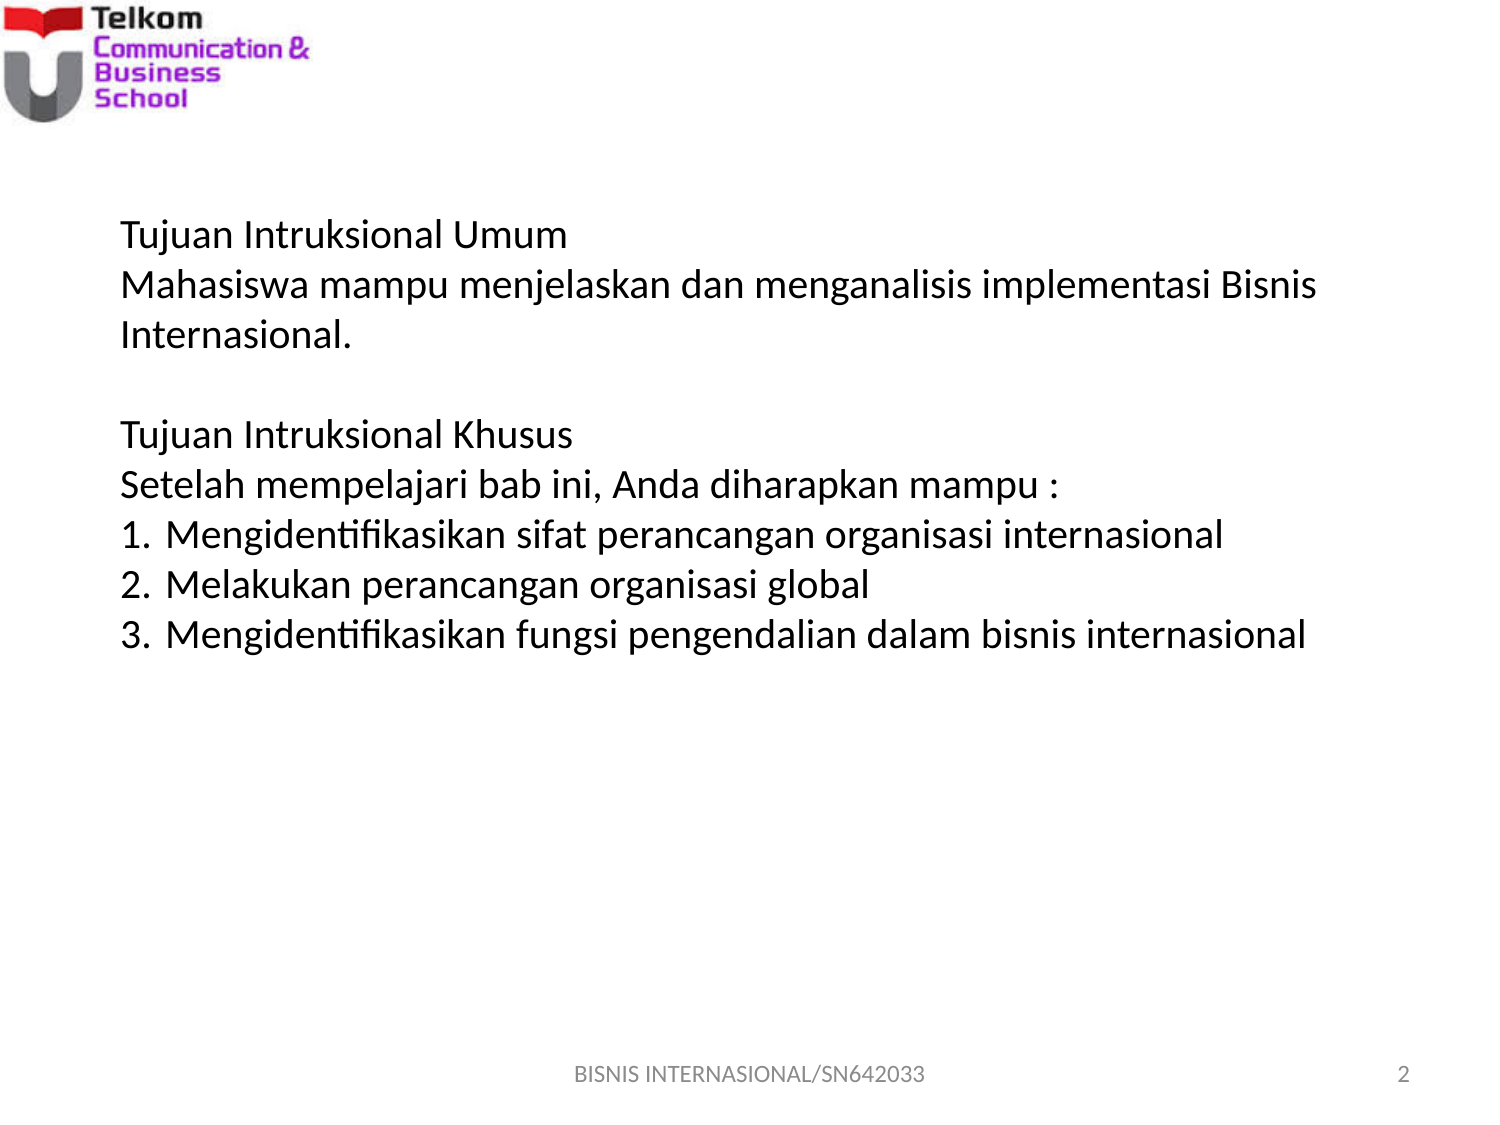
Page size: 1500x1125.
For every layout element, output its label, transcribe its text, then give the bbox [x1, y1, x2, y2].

footer BISNIS INTERNASIONAL/SN642033 [512, 1042, 988, 1103]
picture [0, 0, 313, 129]
text_box Tujuan Intruksional Umum Mahasiswa mampu menjelaskan dan menganalisis implementasi Bisnis Internasional. Tujuan Intruksional Khusus Setelah mempelajari bab ini, Anda diharapkan mampu : Mengidentifikasikan sifat perancangan organisasi internasional Melakukan perancangan organisasi global Mengidentifikasikan fungsi pengendalian dalam bisnis internasional [105, 199, 1442, 710]
slide_number 2 [1074, 1042, 1425, 1103]
